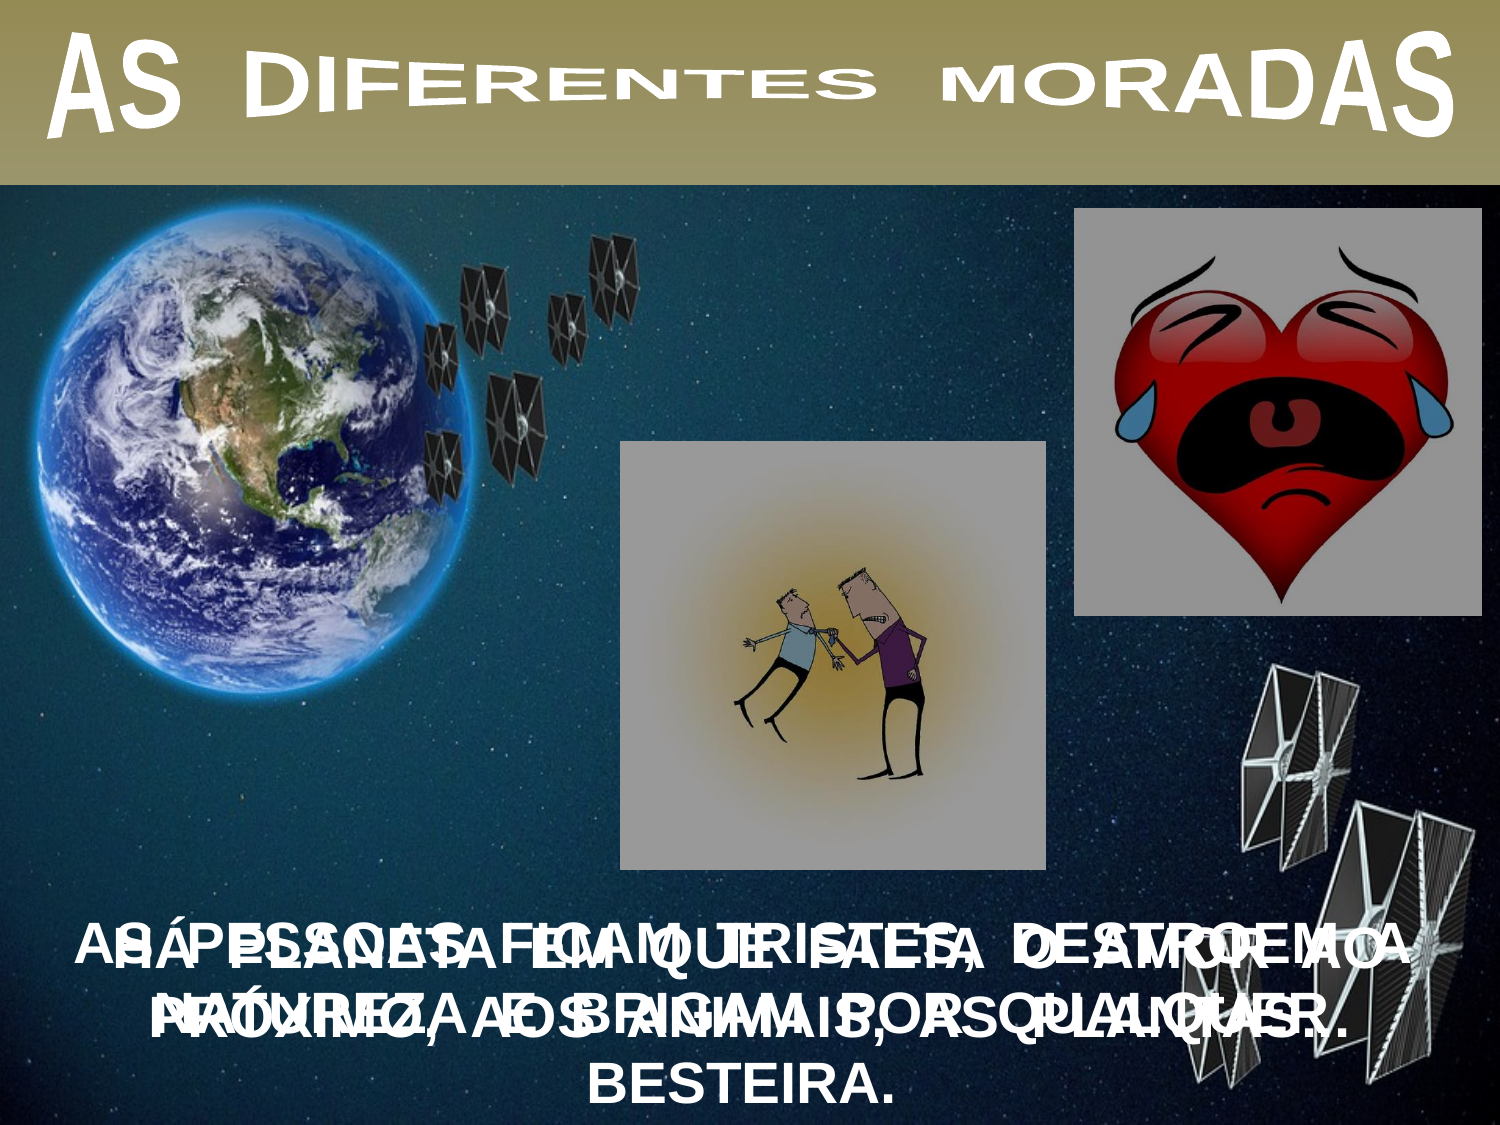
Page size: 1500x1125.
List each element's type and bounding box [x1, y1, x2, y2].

picture [0, 185, 1500, 1125]
